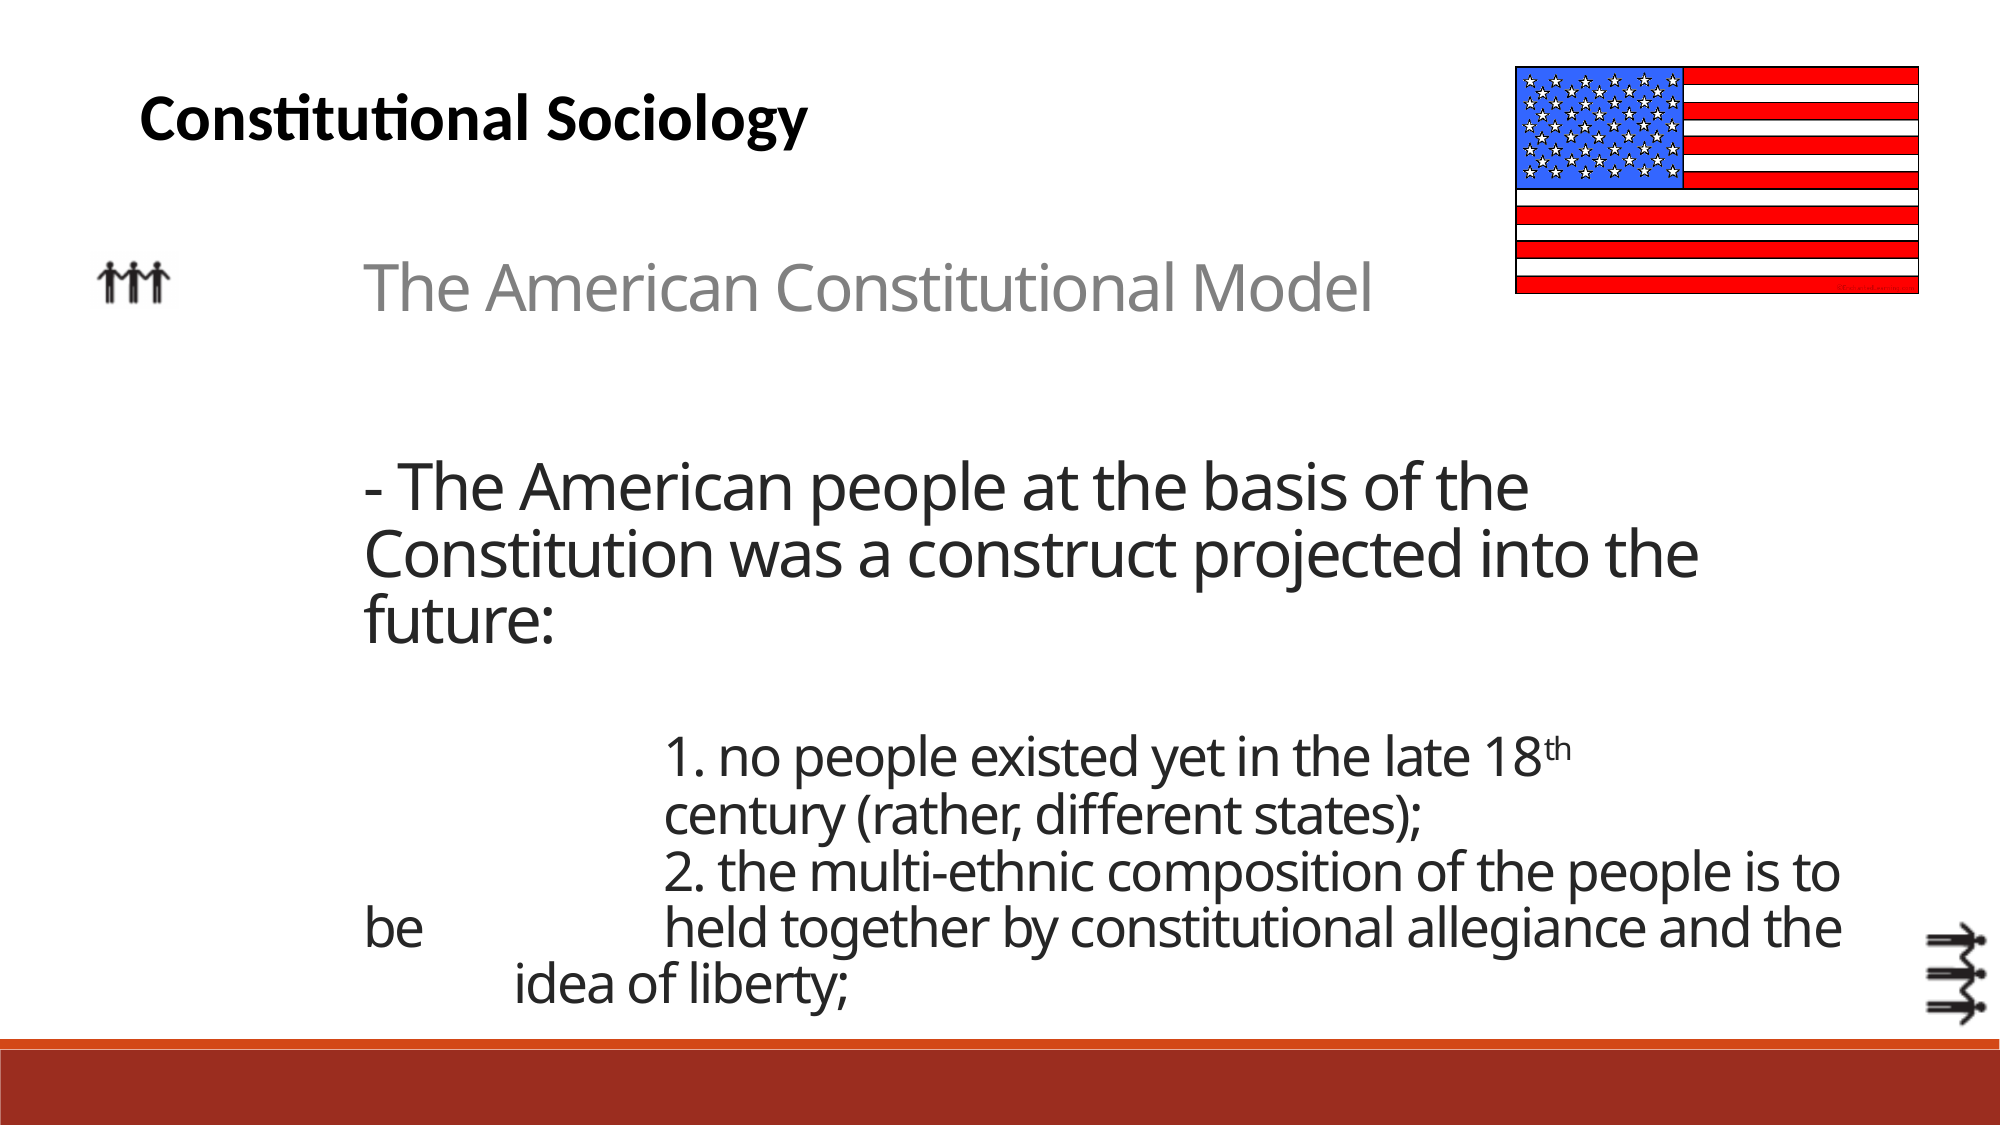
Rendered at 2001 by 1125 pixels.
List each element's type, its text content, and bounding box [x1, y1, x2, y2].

picture [91, 235, 178, 324]
picture [1515, 65, 1919, 294]
picture [1918, 911, 2000, 1038]
text_box Constitutional Sociology [132, 66, 833, 161]
title The American Constitutional Model - The American people at the basis of the Constitution was a construct projected into the future: 1. no people existed yet in the late 18th century (rather, different states); 2. the multi-ethnic composition of the people is to be held together by constitutional allegiance and the idea of liberty; [355, 87, 1885, 1075]
